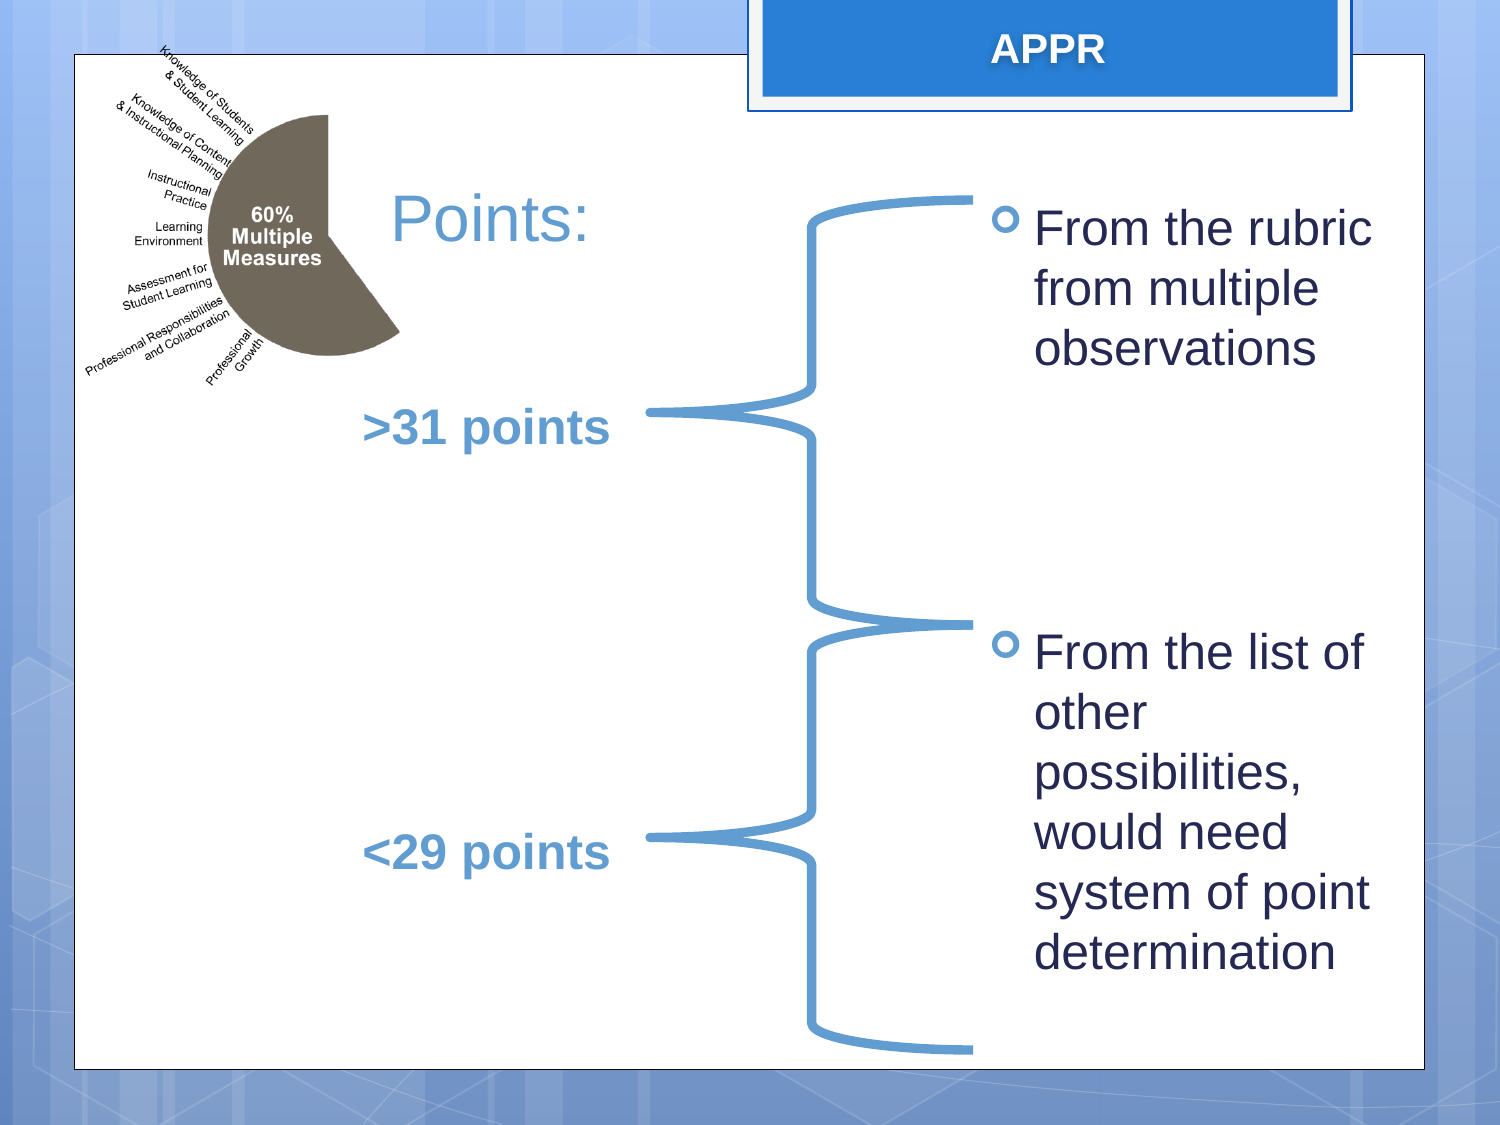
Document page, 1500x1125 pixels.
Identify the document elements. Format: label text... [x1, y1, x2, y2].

list From the list of other possibilities, would need system of point determination [962, 612, 1425, 1075]
list <29 points [234, 781, 627, 887]
text_box [649, 624, 962, 1051]
text_box APPR [776, 14, 1320, 80]
list From the rubric from multiple observations [962, 187, 1401, 388]
title Points: [405, 168, 1324, 263]
text_box [649, 199, 974, 625]
picture [62, 33, 401, 451]
list >31 points [234, 356, 627, 462]
